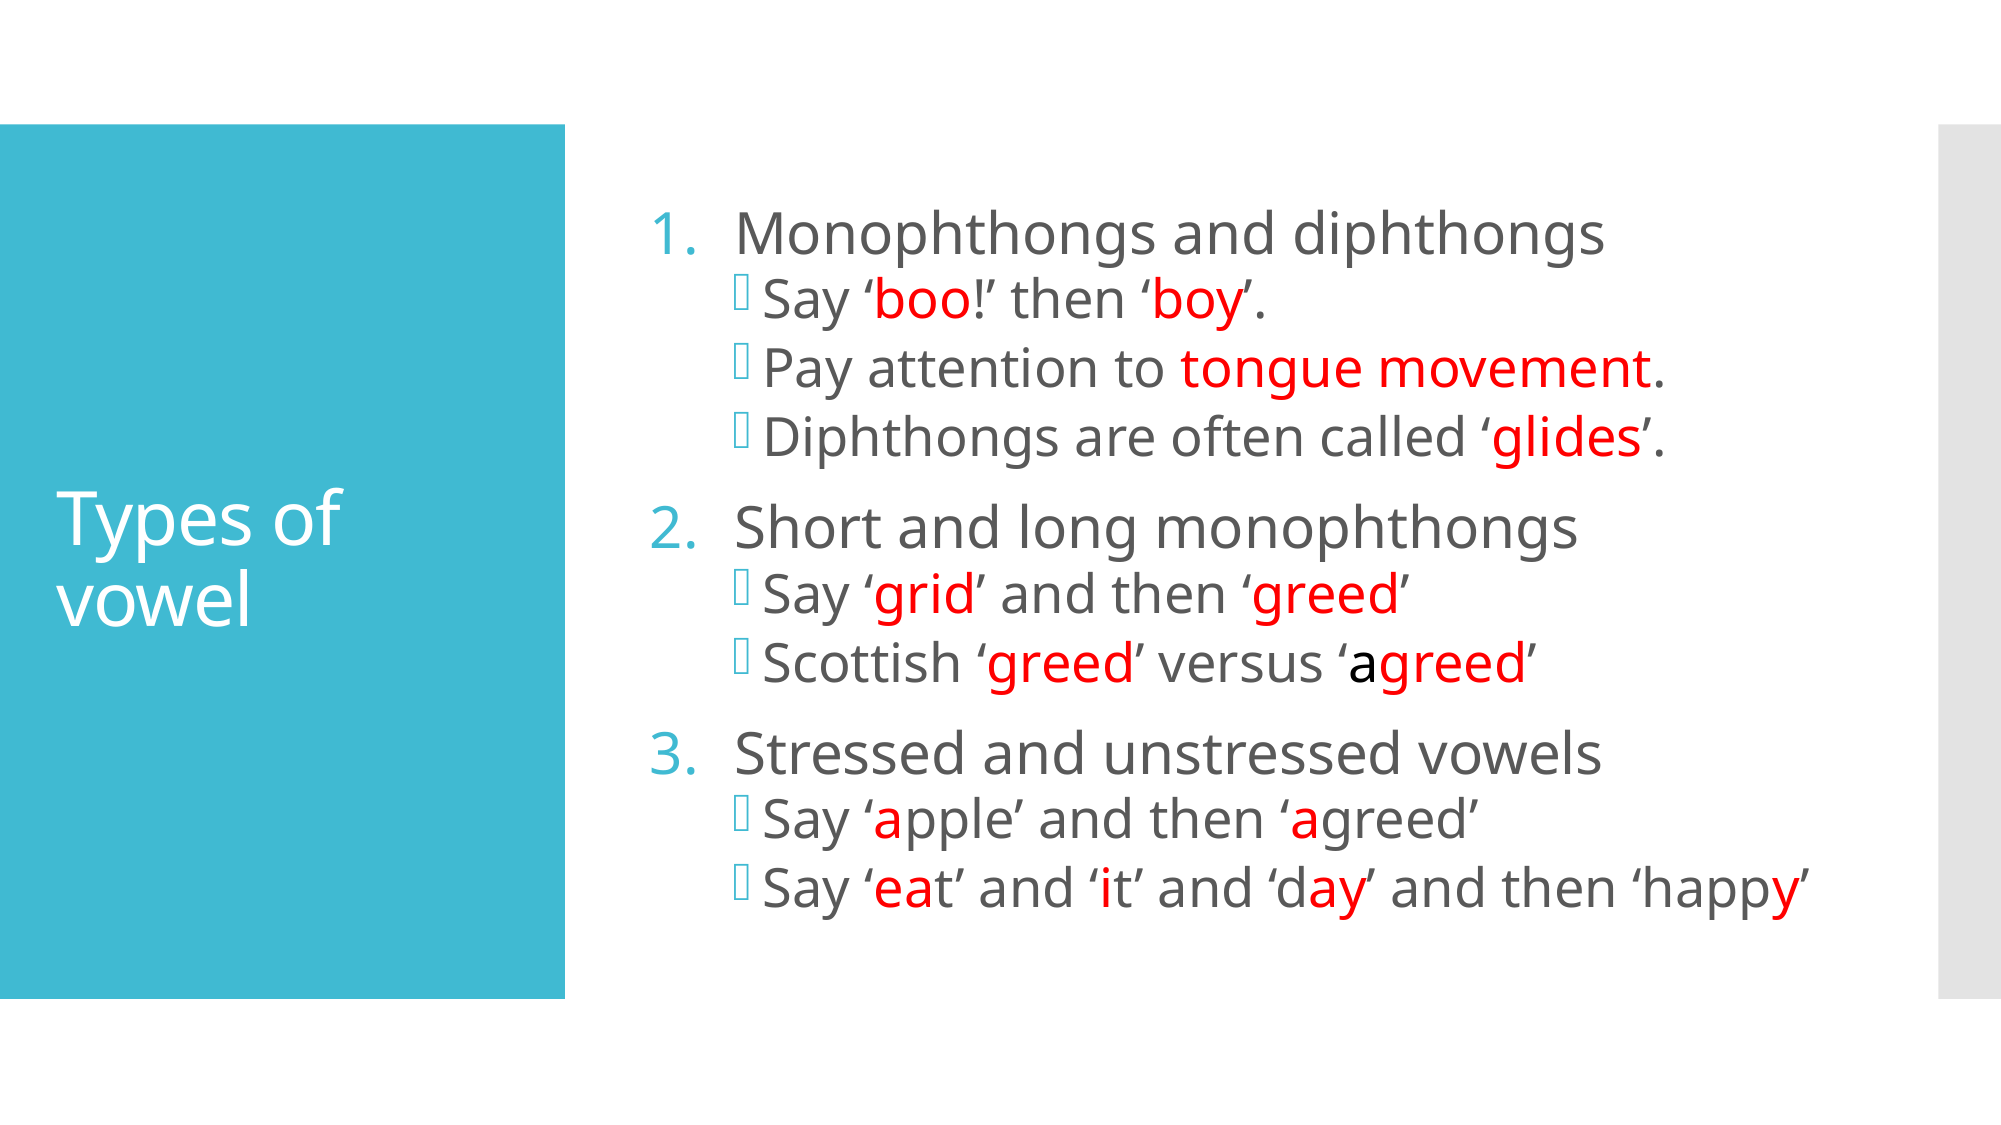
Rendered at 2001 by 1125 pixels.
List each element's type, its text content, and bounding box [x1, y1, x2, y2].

title Types of vowel [41, 184, 525, 940]
list Monophthongs and diphthongs Say ‘boo!’ then ‘boy’. Pay attention to tongue movement. Diphthongs are often called ‘glides’. Short and long monophthongs Say ‘grid’ and then ‘greed’ Scottish ‘greed’ versus ‘agreed’ Stressed and unstressed vowels Say ‘apple’ and then ‘agreed’ Say ‘eat’ and ‘it’ and ‘day’ and then ‘happy’ [634, 141, 1835, 982]
